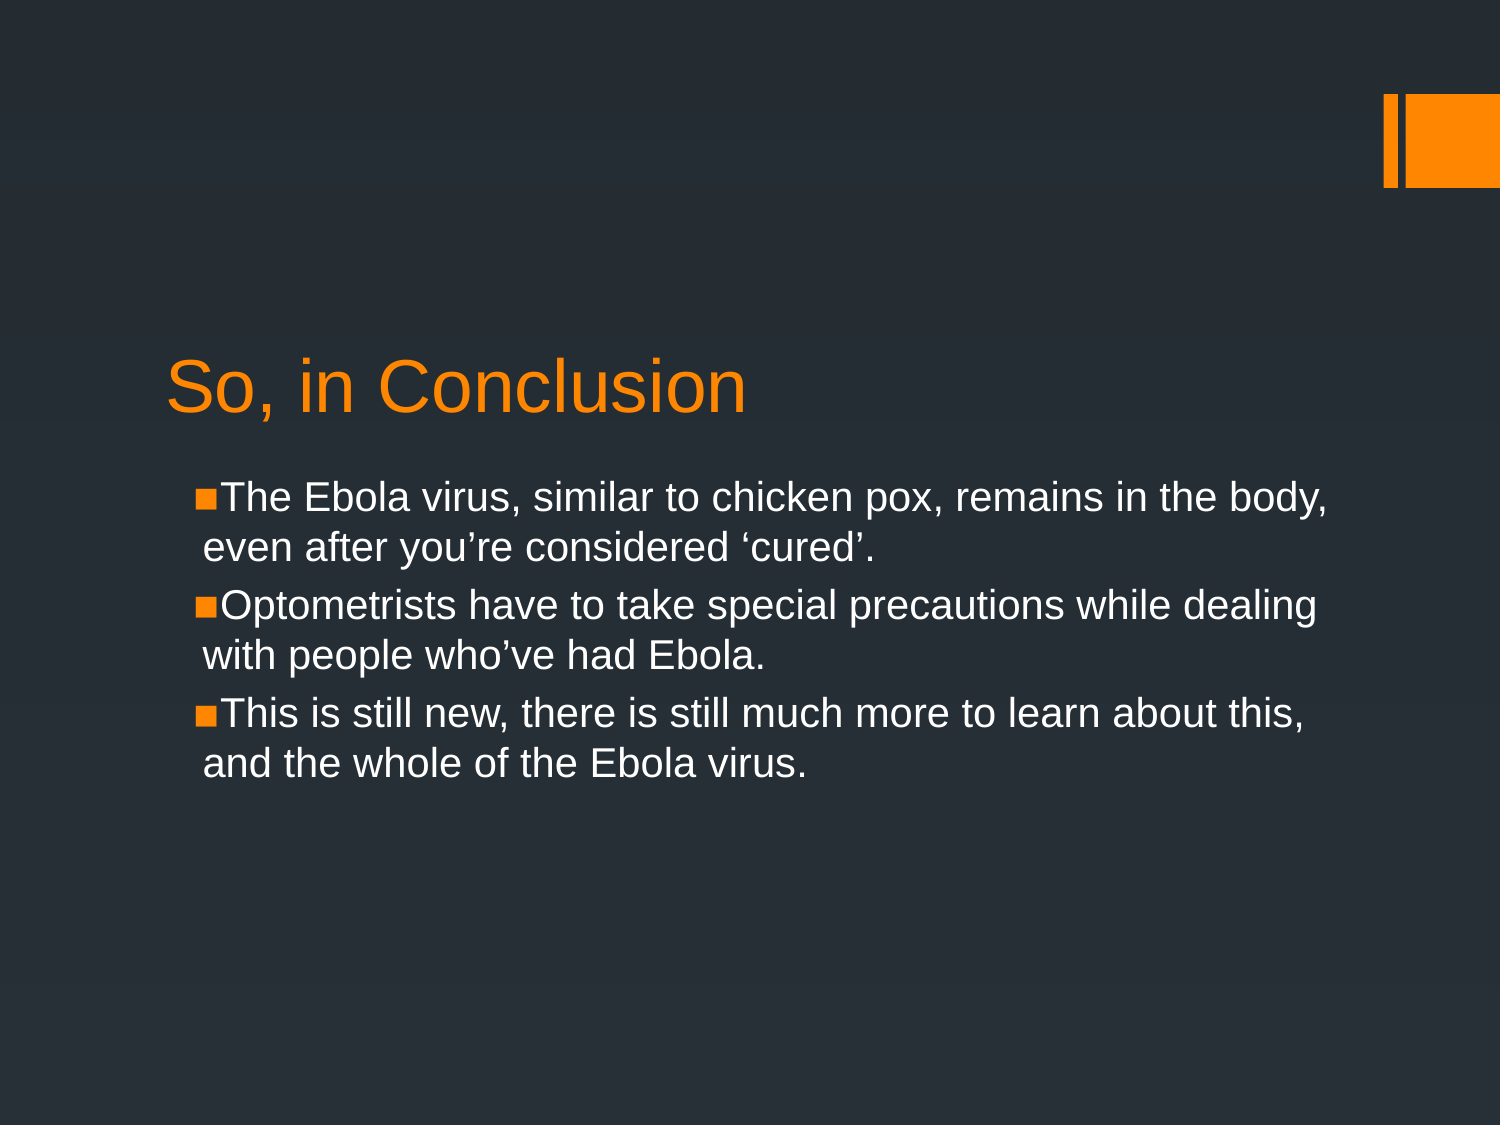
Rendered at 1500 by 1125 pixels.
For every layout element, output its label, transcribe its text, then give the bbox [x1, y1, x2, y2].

list The Ebola virus, similar to chicken pox, remains in the body, even after you’re considered ‘cured’. Optometrists have to take special precautions while dealing with people who’ve had Ebola. This is still new, there is still much more to learn about this, and the whole of the Ebola virus. [150, 454, 1350, 1035]
title So, in Conclusion [150, 253, 1350, 443]
